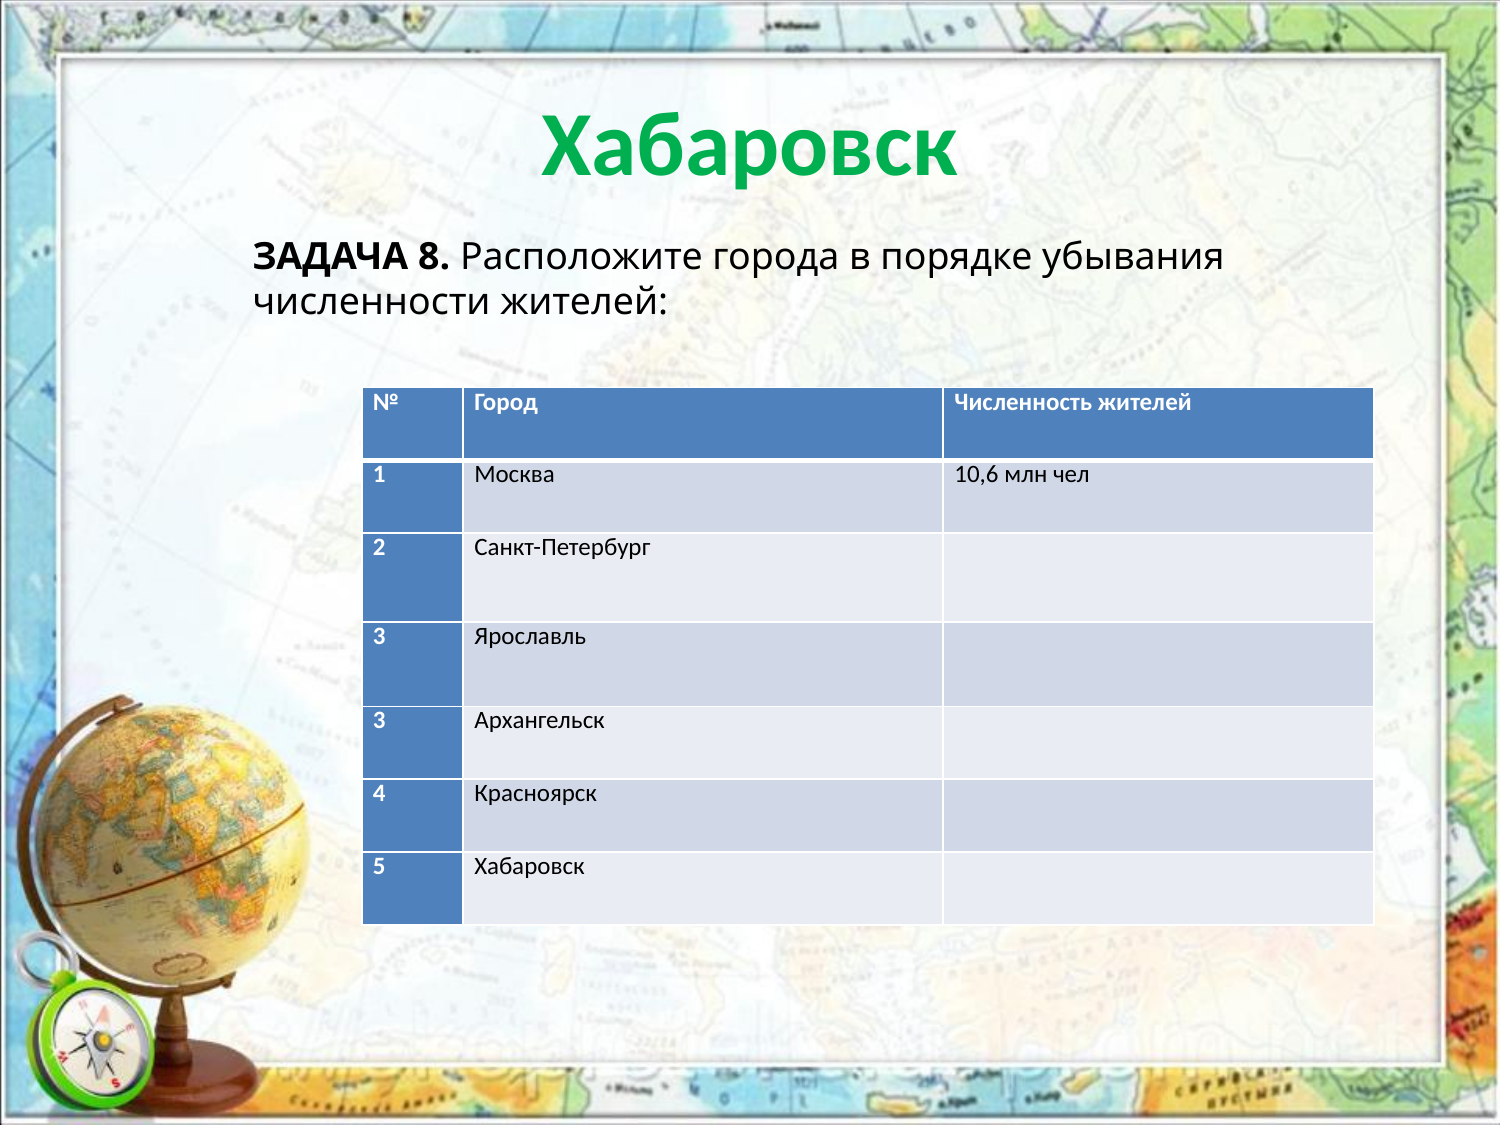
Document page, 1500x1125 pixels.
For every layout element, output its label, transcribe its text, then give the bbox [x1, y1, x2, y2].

table_cell 3 [363, 623, 462, 706]
table_cell Хабаровск [464, 853, 942, 924]
table_cell Москва [464, 463, 942, 532]
table_cell Красноярск [464, 780, 942, 851]
table_header Численность жителей [944, 388, 1373, 458]
text_box ЗАДАЧА 8. Расположите города в порядке убывания численности жителей: [237, 224, 1375, 330]
table_header № [363, 388, 462, 458]
picture [0, 0, 1500, 1125]
table_cell 10,6 млн чел [944, 463, 1373, 532]
table_cell 2 [363, 534, 462, 621]
table_cell Ярославль [464, 623, 942, 706]
table_cell Санкт-Петербург [464, 534, 942, 621]
table_header Город [464, 388, 942, 458]
table_cell 1 [363, 463, 462, 532]
table_cell [944, 853, 1373, 924]
table_cell 4 [363, 780, 462, 851]
title Хабаровск [75, 45, 1425, 233]
table_cell [944, 534, 1373, 621]
table_cell [944, 623, 1373, 706]
table_cell 5 [363, 853, 462, 924]
table_cell [944, 707, 1373, 778]
table_cell Архангельск [464, 707, 942, 778]
table_cell 3 [363, 707, 462, 778]
table_cell [944, 780, 1373, 851]
